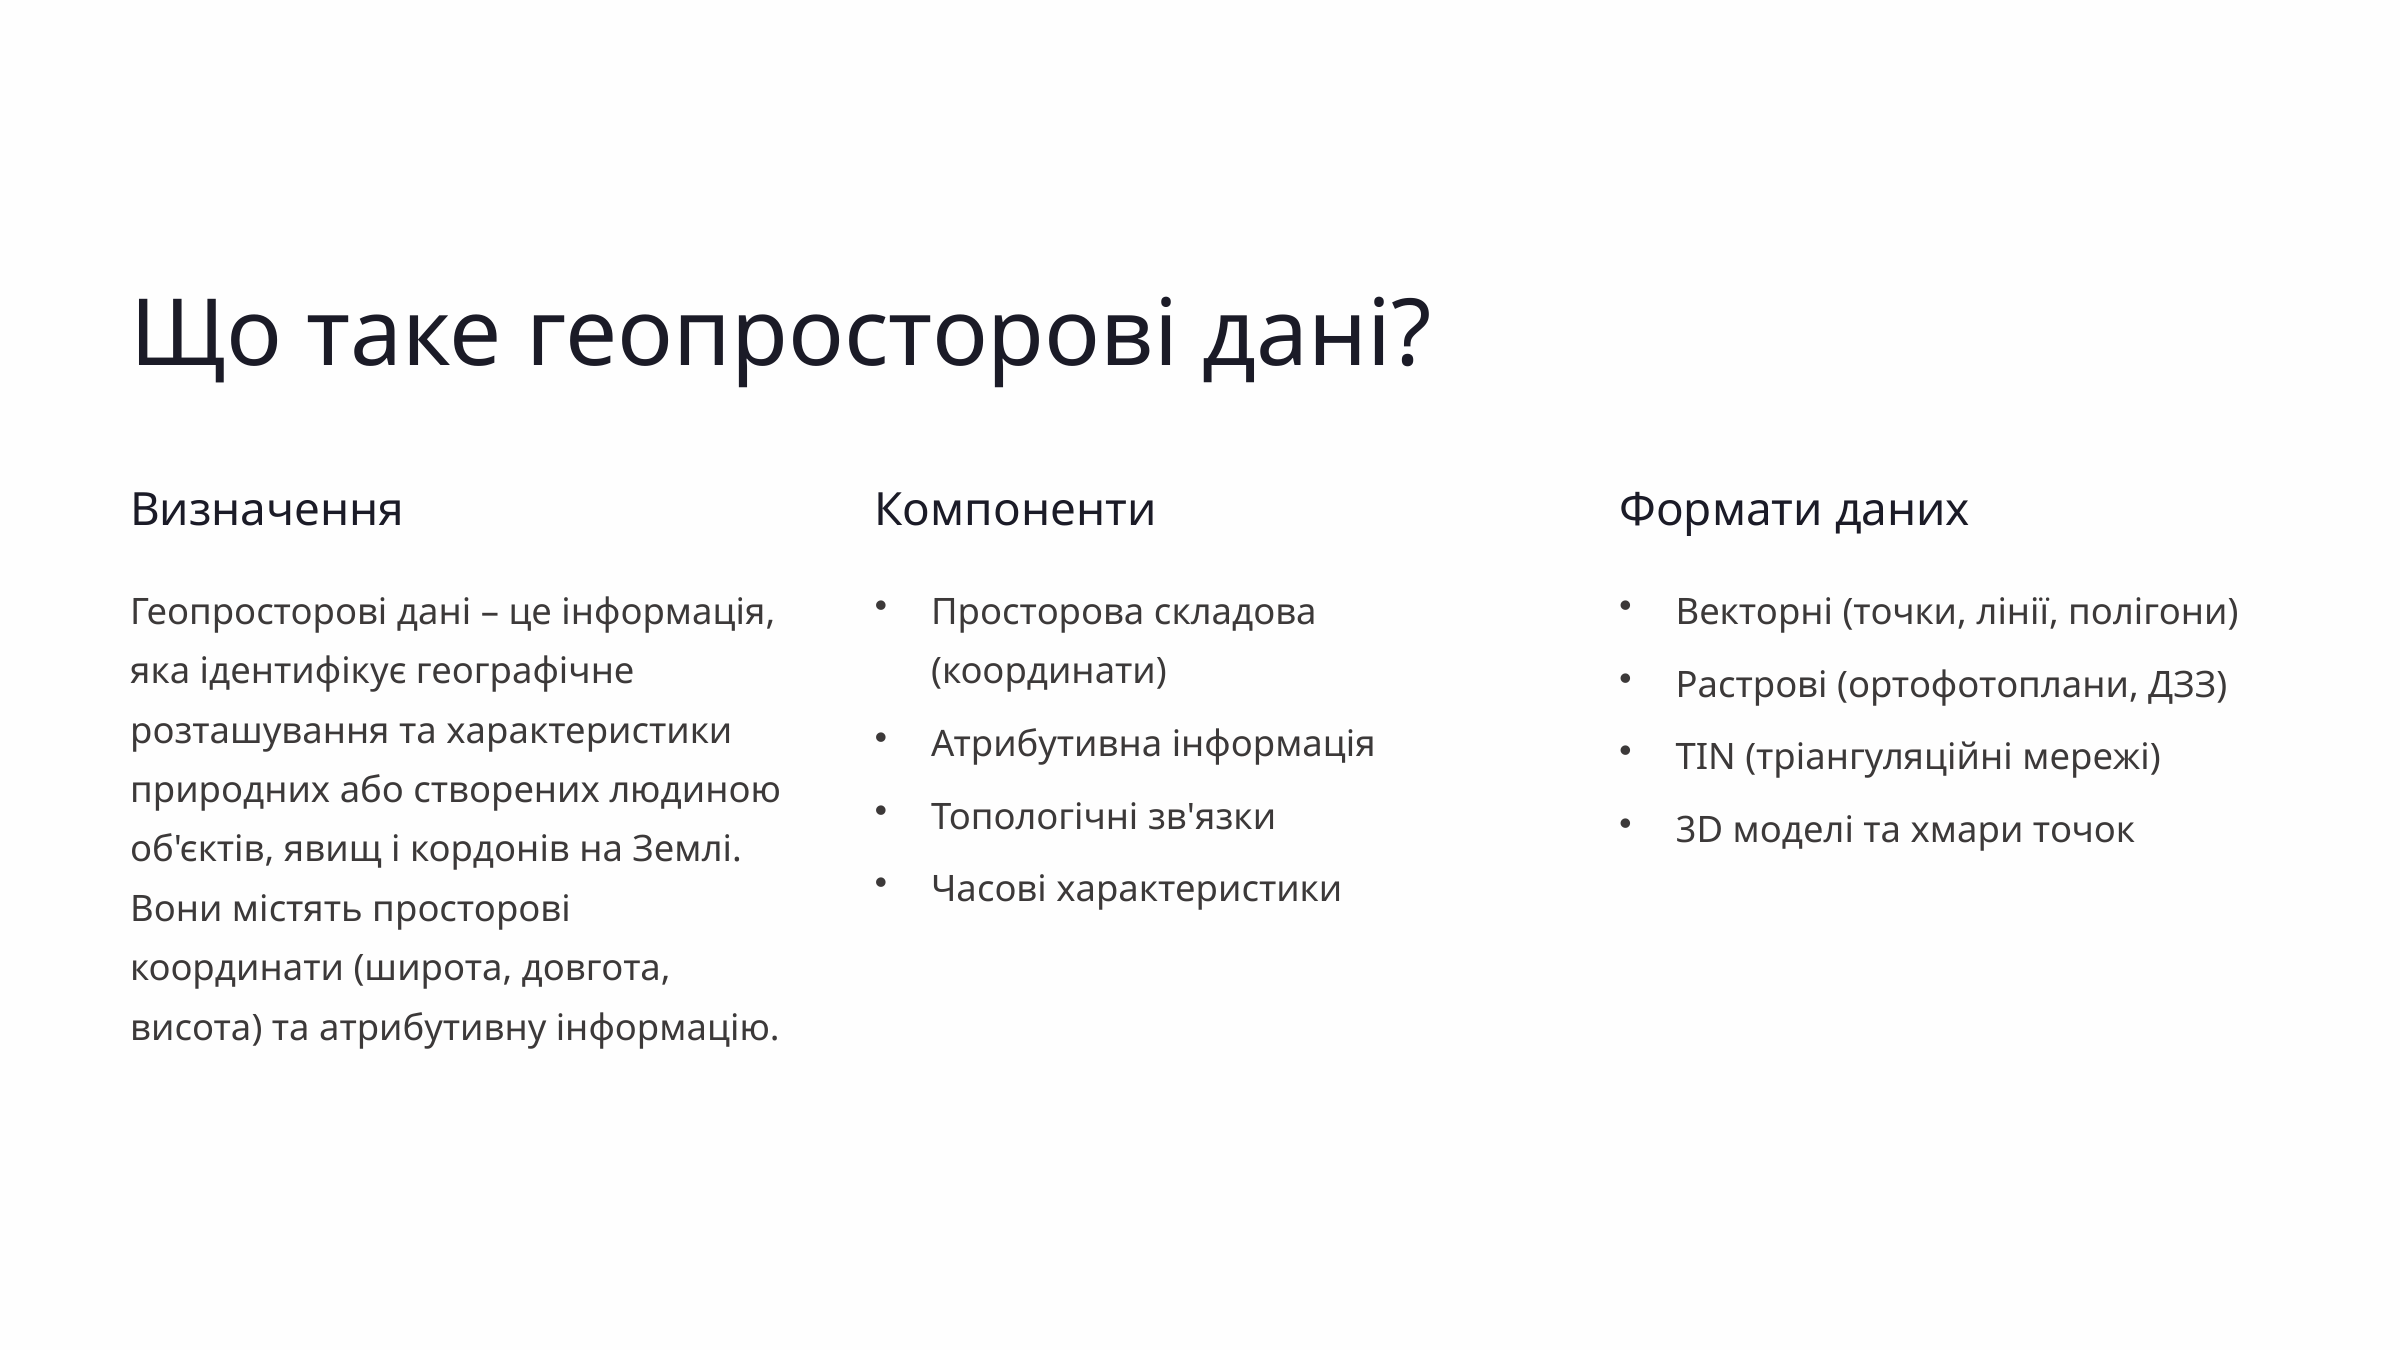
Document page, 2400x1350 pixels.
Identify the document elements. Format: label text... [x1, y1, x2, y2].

text_box Формати даних [1619, 477, 2085, 536]
text_box Визначення [130, 477, 596, 536]
text_box Растрові (ортофотоплани, ДЗЗ) [1619, 644, 2272, 705]
text_box TIN (тріангуляційні мережі) [1619, 717, 2272, 777]
text_box Атрибутивна інформація [874, 704, 1528, 764]
text_box Векторні (точки, лінії, полігони) [1619, 572, 2272, 632]
text_box Топологічні зв'язки [874, 776, 1528, 837]
text_box Компоненти [874, 477, 1340, 536]
text_box Геопросторові дані – це інформація, яка ідентифікує географічне розташування та характеристики природних або створених людиною об'єктів, явищ і кордонів на Землі. Вони містять просторові координати (широта, довгота, висота) та атрибутивну інформацію. [130, 572, 783, 1049]
text_box Що таке геопросторові дані? [130, 267, 1414, 385]
text_box Просторова складова (координати) [874, 572, 1528, 692]
text_box Часові характеристики [874, 849, 1528, 909]
text_box 3D моделі та хмари точок [1619, 789, 2272, 850]
